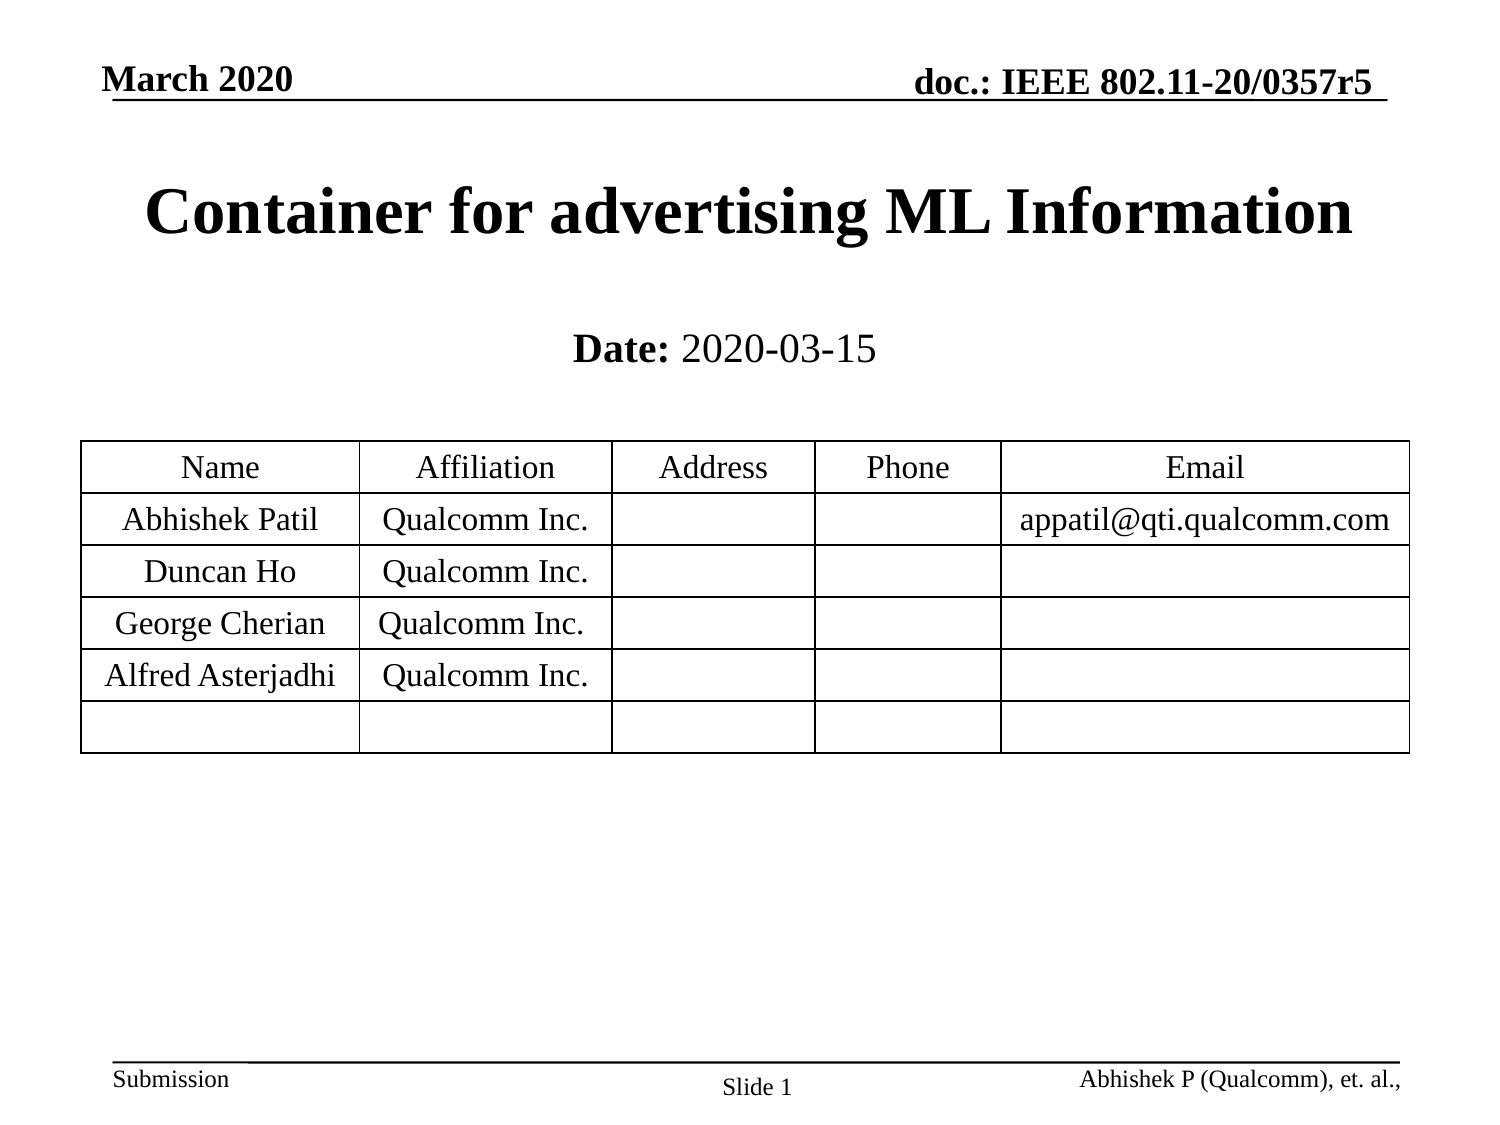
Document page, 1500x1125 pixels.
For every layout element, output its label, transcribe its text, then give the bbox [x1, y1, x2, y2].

table_cell Qualcomm Inc. [360, 546, 611, 596]
table_cell Qualcomm Inc. [360, 650, 611, 700]
table_cell [613, 702, 814, 752]
table_cell [613, 494, 814, 544]
table_cell [1002, 598, 1409, 648]
table_cell Alfred Asterjadhi [82, 650, 359, 700]
table_cell [82, 702, 359, 752]
table_cell Qualcomm Inc. [360, 494, 611, 544]
table_cell Qualcomm Inc. [360, 598, 611, 648]
table_cell George Cherian [82, 598, 359, 648]
table_cell [360, 702, 611, 752]
table_cell [1002, 702, 1409, 752]
table_header Affiliation [360, 442, 611, 492]
table_cell [816, 702, 1000, 752]
text_box Date: 2020-03-15 [87, 313, 1363, 376]
table_header Name [82, 442, 359, 492]
table_cell Abhishek Patil [82, 494, 359, 544]
table_header Email [1002, 442, 1409, 492]
table_cell appatil@qti.qualcomm.com [1002, 494, 1409, 544]
table_cell [816, 598, 1000, 648]
table_cell [613, 546, 814, 596]
table_cell [816, 546, 1000, 596]
table_cell [816, 650, 1000, 700]
table_header Address [613, 442, 814, 492]
table_cell [1002, 650, 1409, 700]
table_header Phone [816, 442, 1000, 492]
table_cell [613, 650, 814, 700]
title Container for advertising ML Information [112, 100, 1388, 314]
table_cell [816, 494, 1000, 544]
footer Abhishek P (Qualcomm), et. al., [949, 1061, 1402, 1093]
slide_number Slide 1 [713, 1069, 802, 1101]
table_cell Duncan Ho [82, 546, 359, 596]
table_cell [613, 598, 814, 648]
table_cell [1002, 546, 1409, 596]
